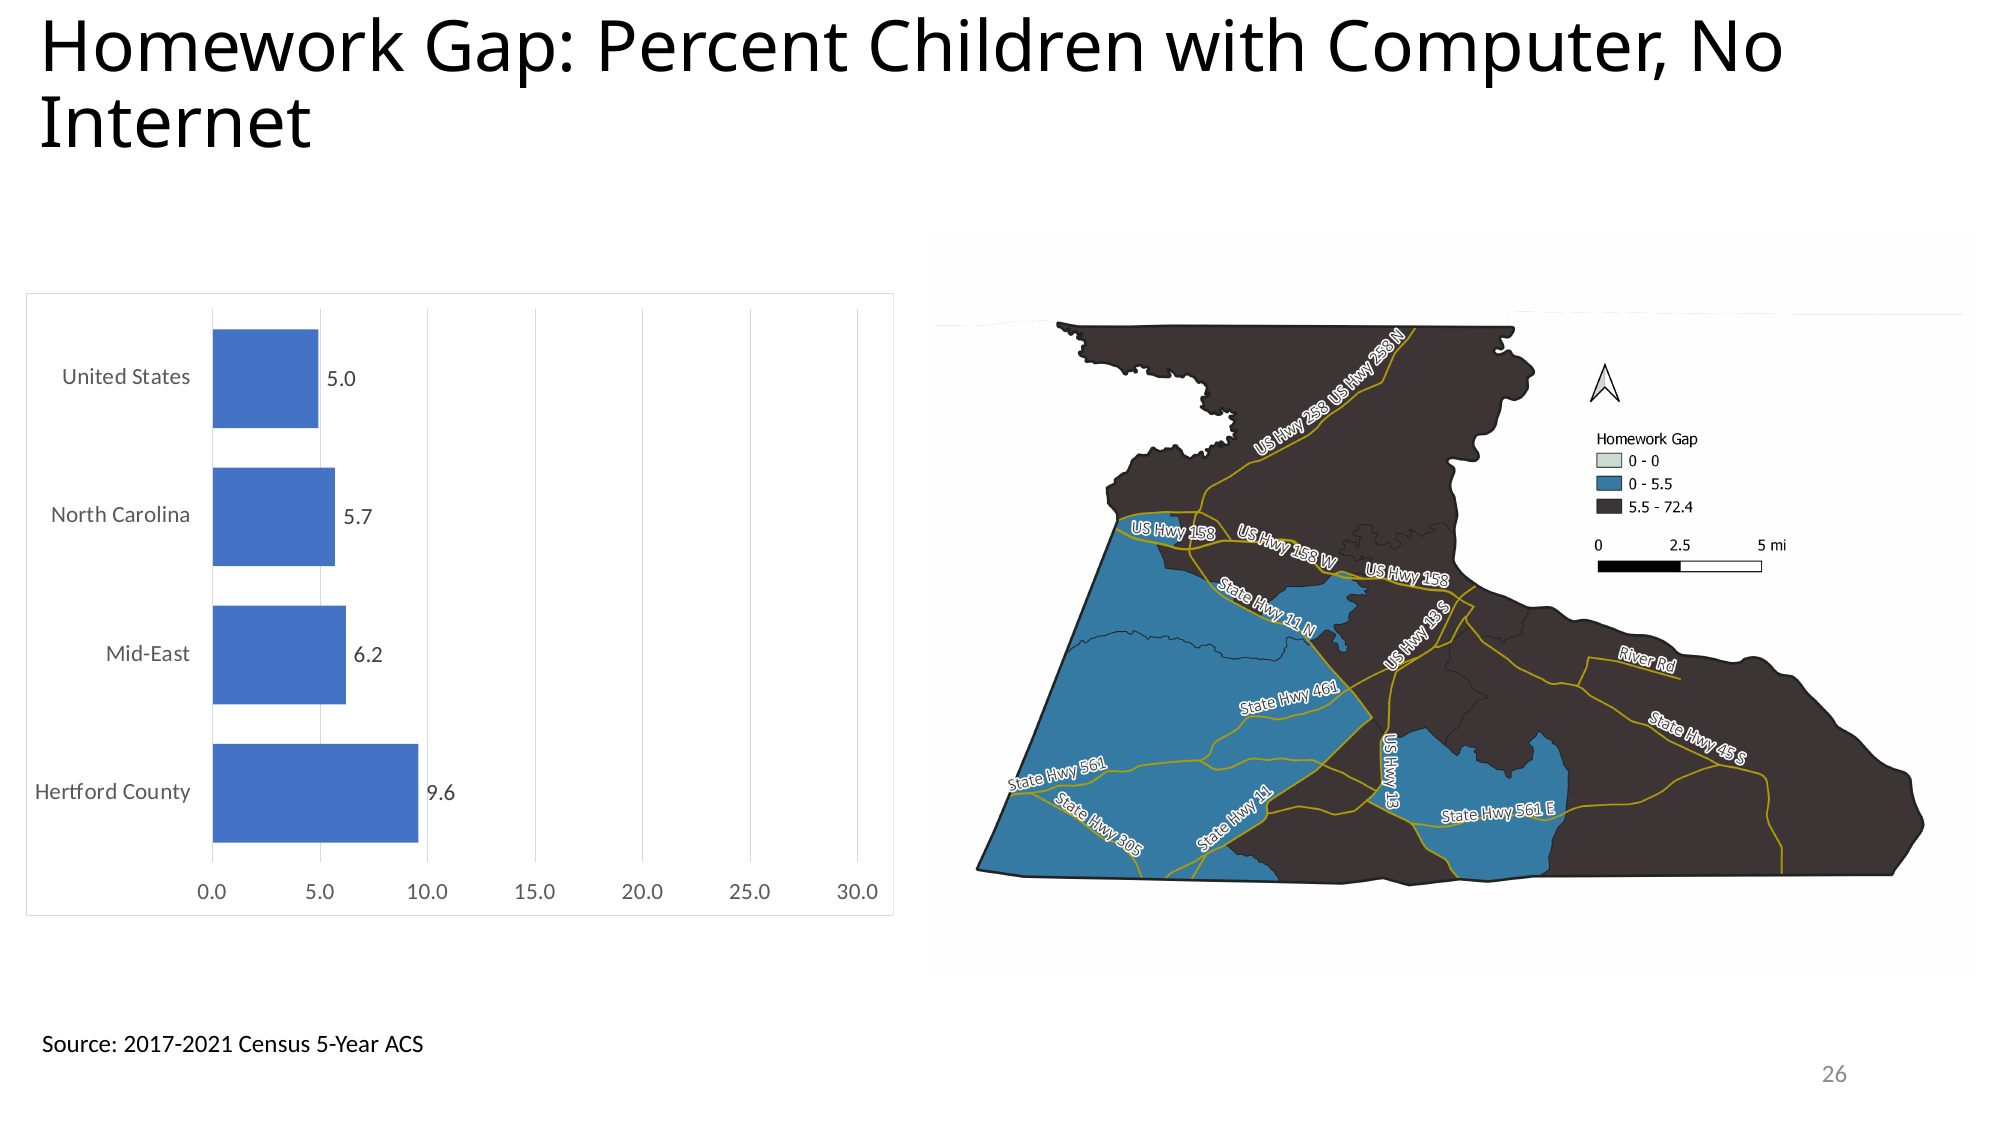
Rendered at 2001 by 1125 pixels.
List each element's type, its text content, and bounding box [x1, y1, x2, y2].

text_box Source: 2017-2021 Census 5-Year ACS [27, 1020, 440, 1065]
picture [924, 232, 1975, 976]
slide_number 26 [1412, 1042, 1863, 1103]
title Homework Gap: Percent Children with Computer, No Internet [24, 5, 1963, 169]
picture [24, 292, 894, 916]
